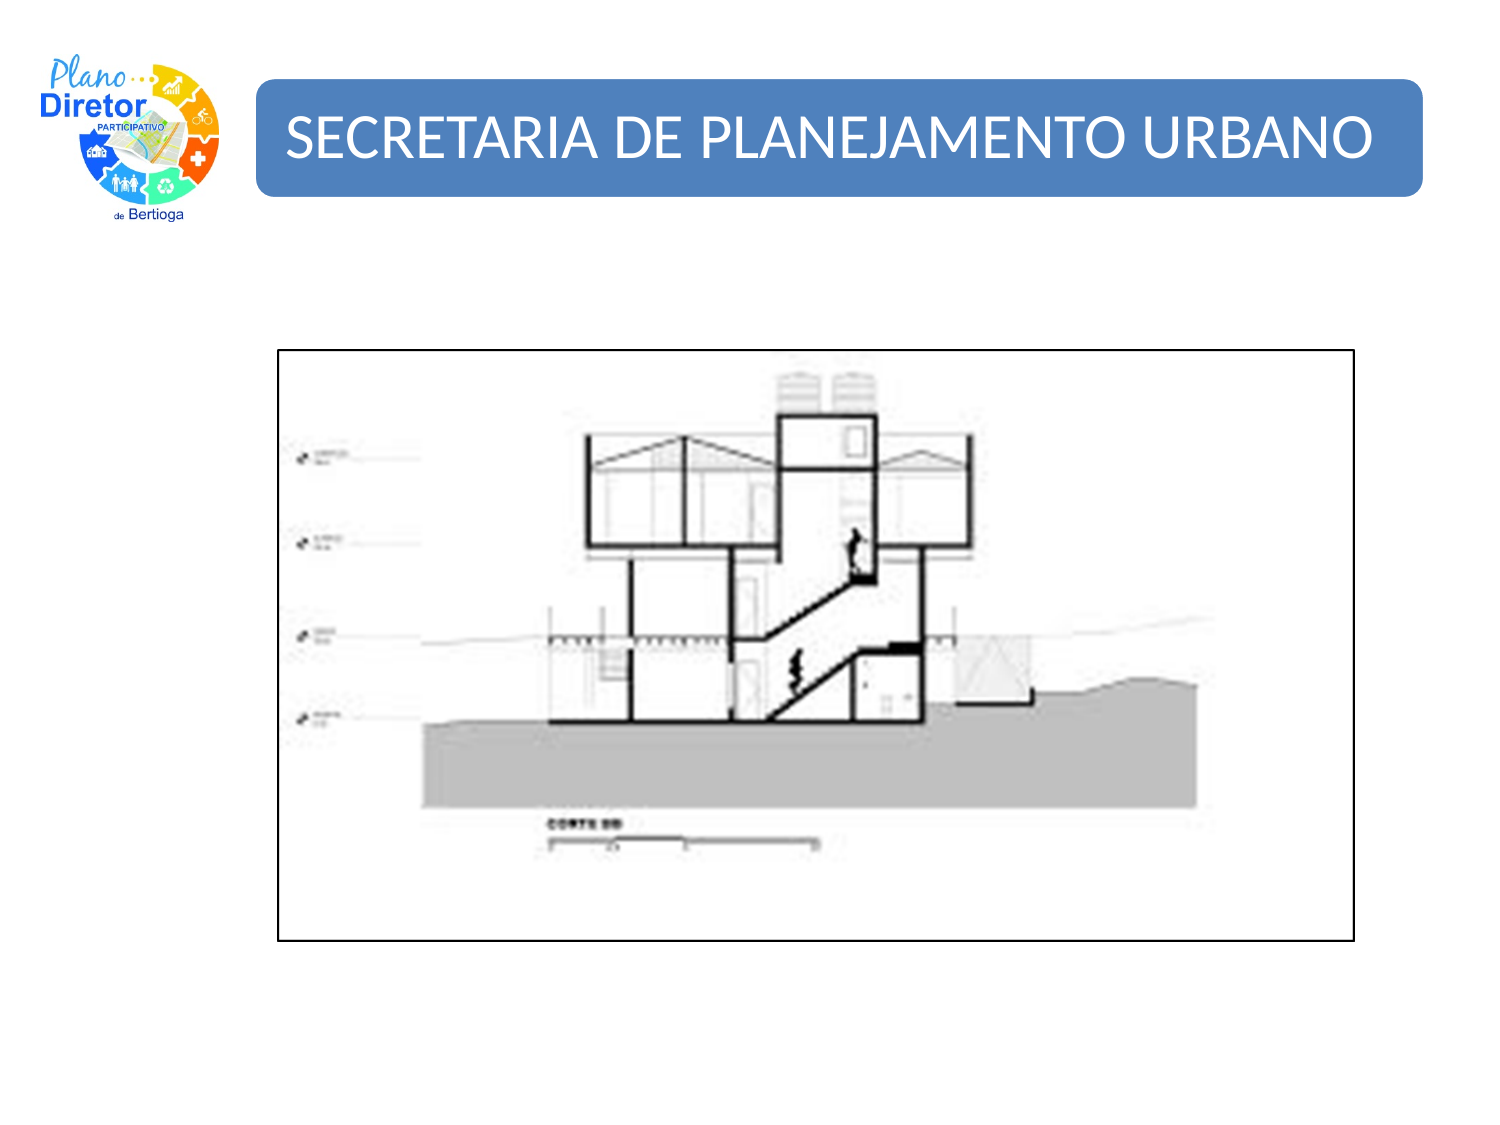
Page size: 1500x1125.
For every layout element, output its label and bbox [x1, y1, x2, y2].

list [277, 349, 1355, 942]
text_box [253, 44, 1426, 233]
picture [40, 54, 219, 222]
